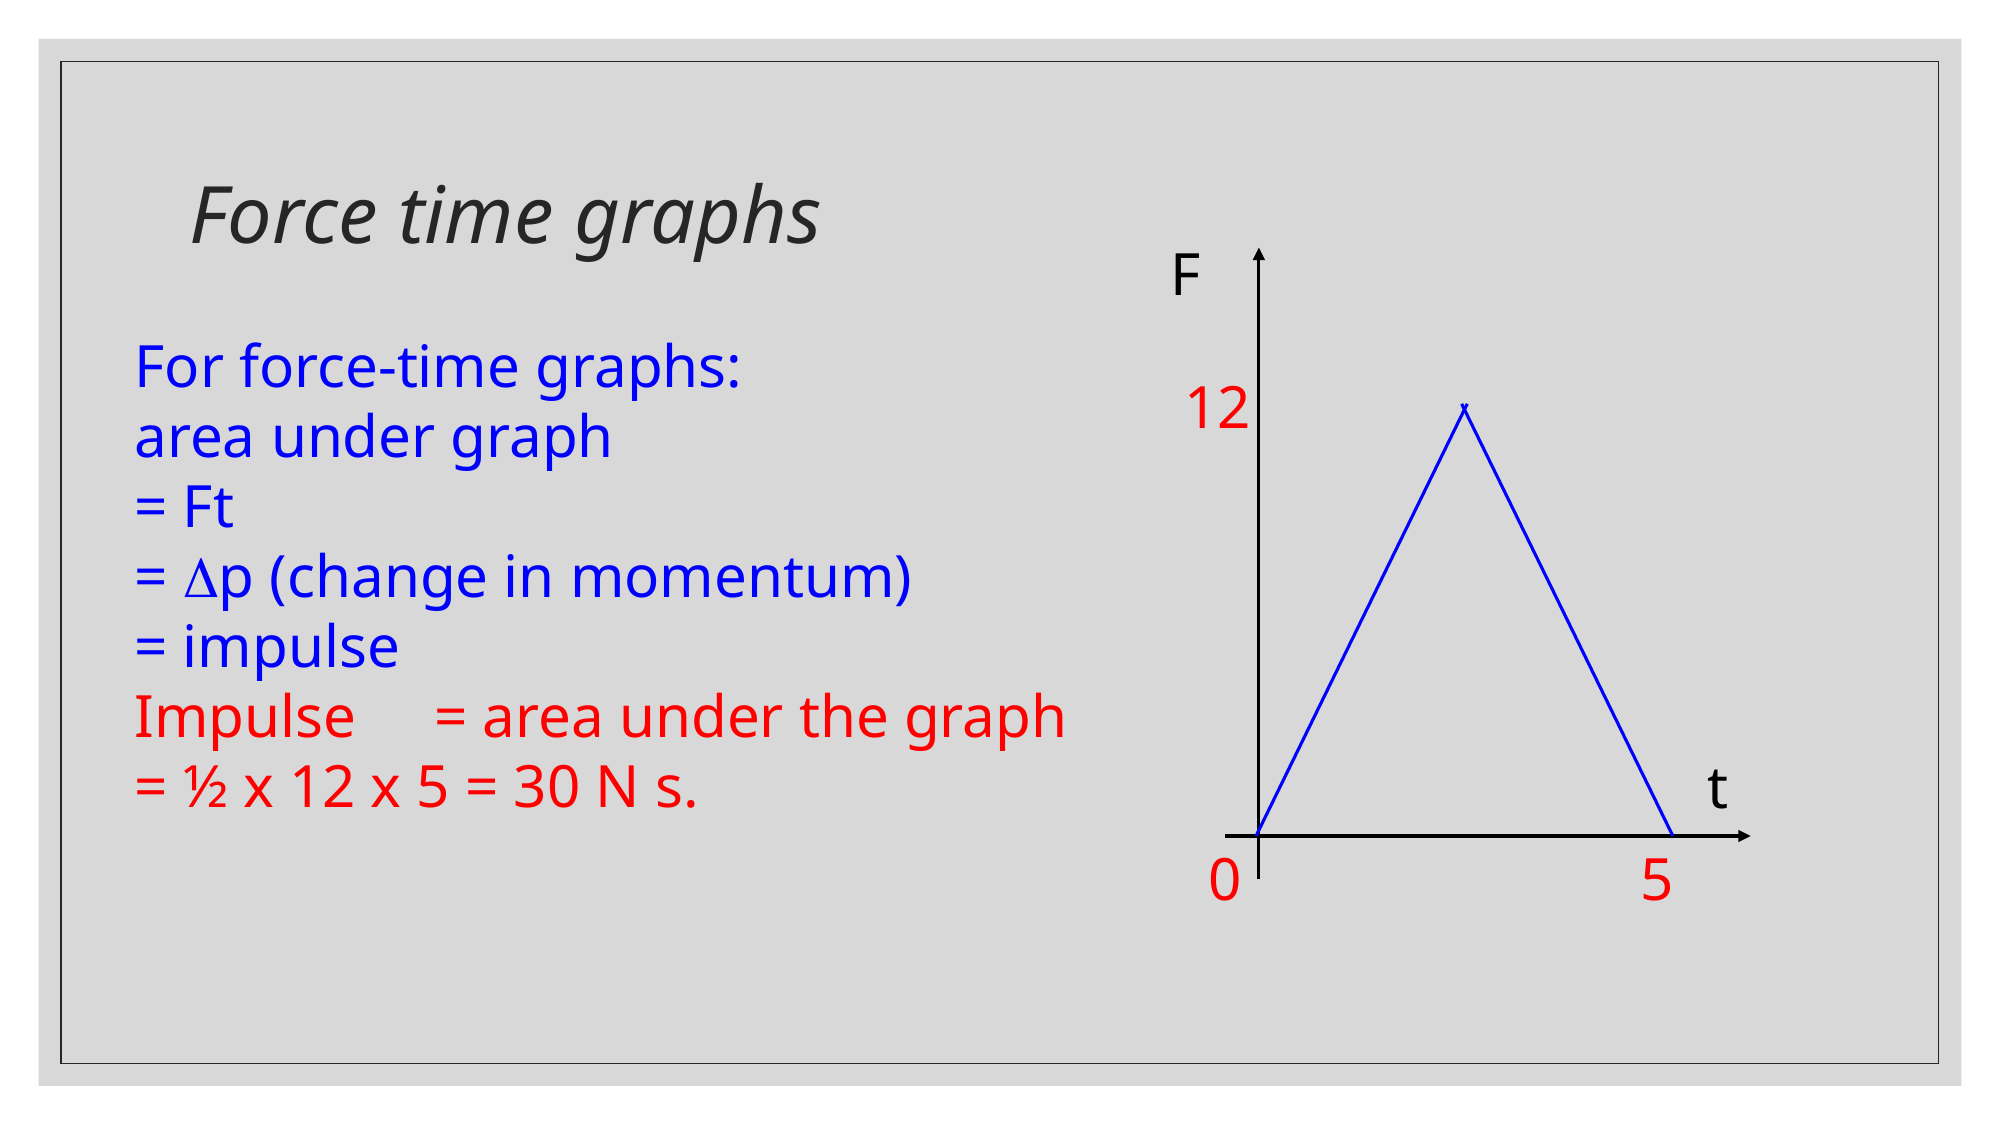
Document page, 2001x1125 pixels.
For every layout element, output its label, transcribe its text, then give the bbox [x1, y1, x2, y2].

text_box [1155, 219, 1825, 961]
text_box For force-time graphs: area under graph = Ft = p (change in momentum) = impulse Impulse = area under the graph = ½ x 12 x 5 = 30 N s. [119, 321, 1120, 827]
title Force time graphs [174, 105, 1825, 331]
text_box [0, 0, 2000, 75]
